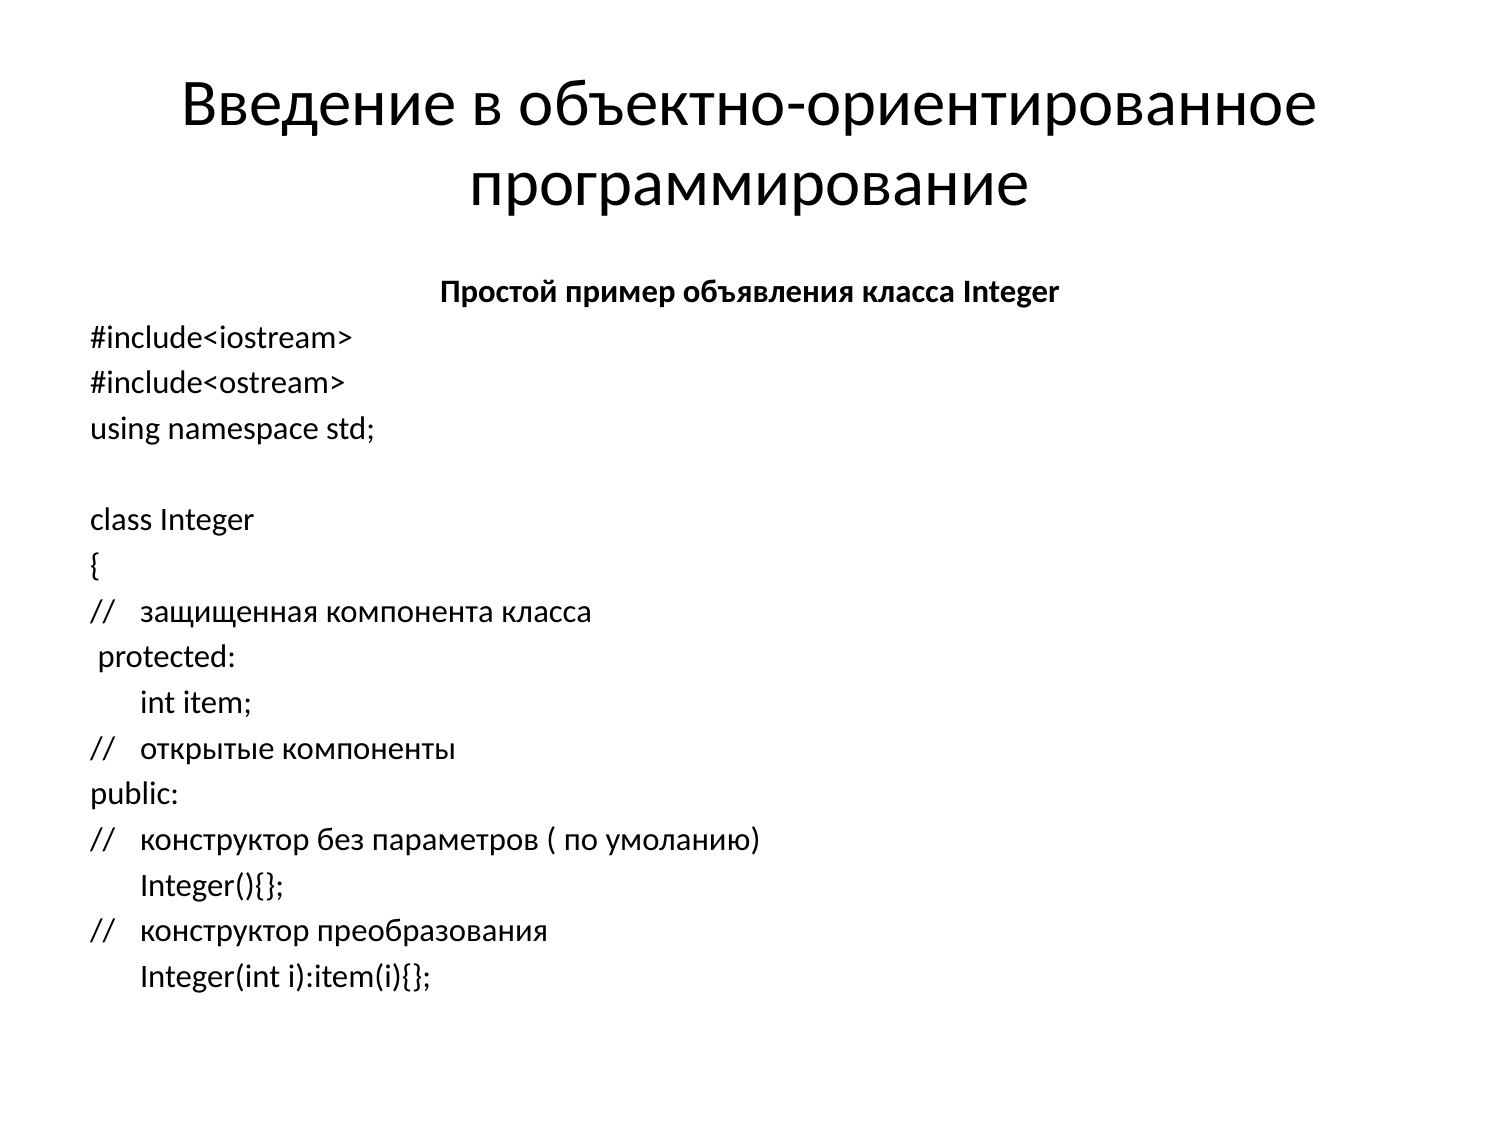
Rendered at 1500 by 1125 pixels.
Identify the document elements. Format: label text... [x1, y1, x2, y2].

list Простой пример объявления класса Integer #include<iostream> #include<ostream> using namespace std; class Integer { // защищенная компонента класса protected: int item; // открытые компоненты public: // конструктор без параметров ( по умоланию) Integer(){}; // конструктор преобразования Integer(int i):item(i){}; [75, 262, 1425, 1005]
title Введение в объектно-ориентированное программирование [75, 45, 1425, 233]
